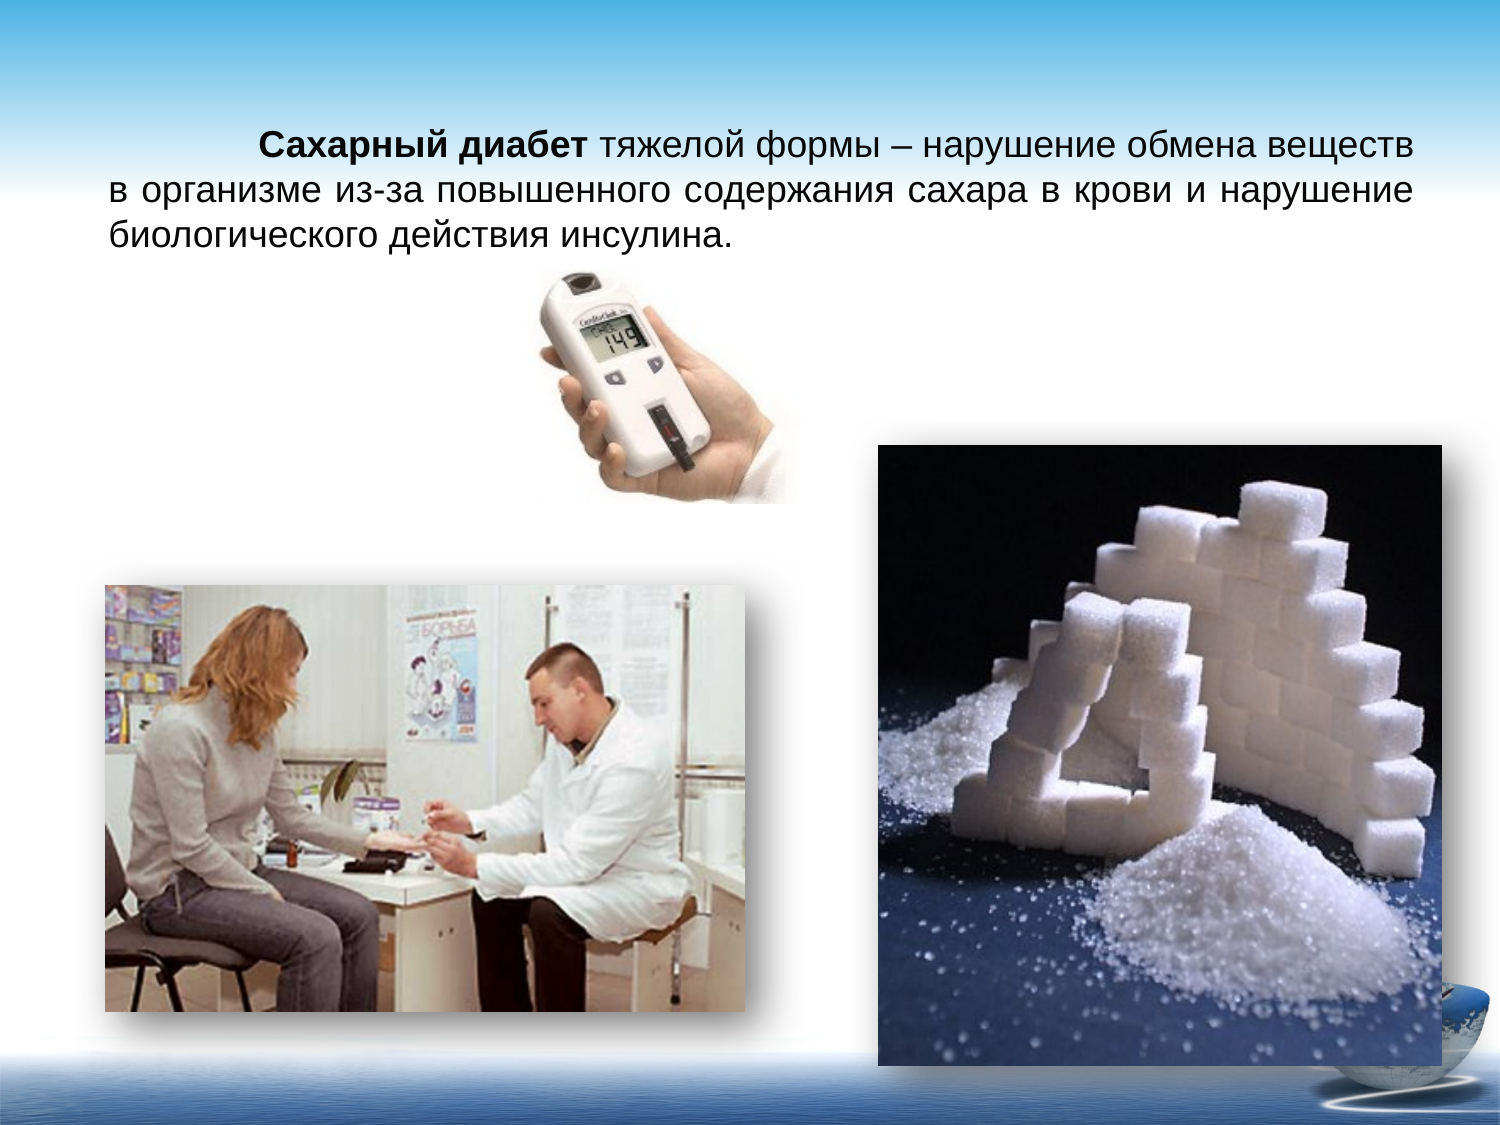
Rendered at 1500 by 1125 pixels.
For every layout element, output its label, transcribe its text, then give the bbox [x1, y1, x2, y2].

picture [0, 445, 1500, 1125]
picture [105, 585, 745, 1012]
picture [527, 269, 801, 505]
text_box Сахарный диабет тяжелой формы – нарушение обмена веществ в организме из-за повышенного содержания сахара в крови и нарушение биологического действия инсулина. [93, 68, 1430, 308]
